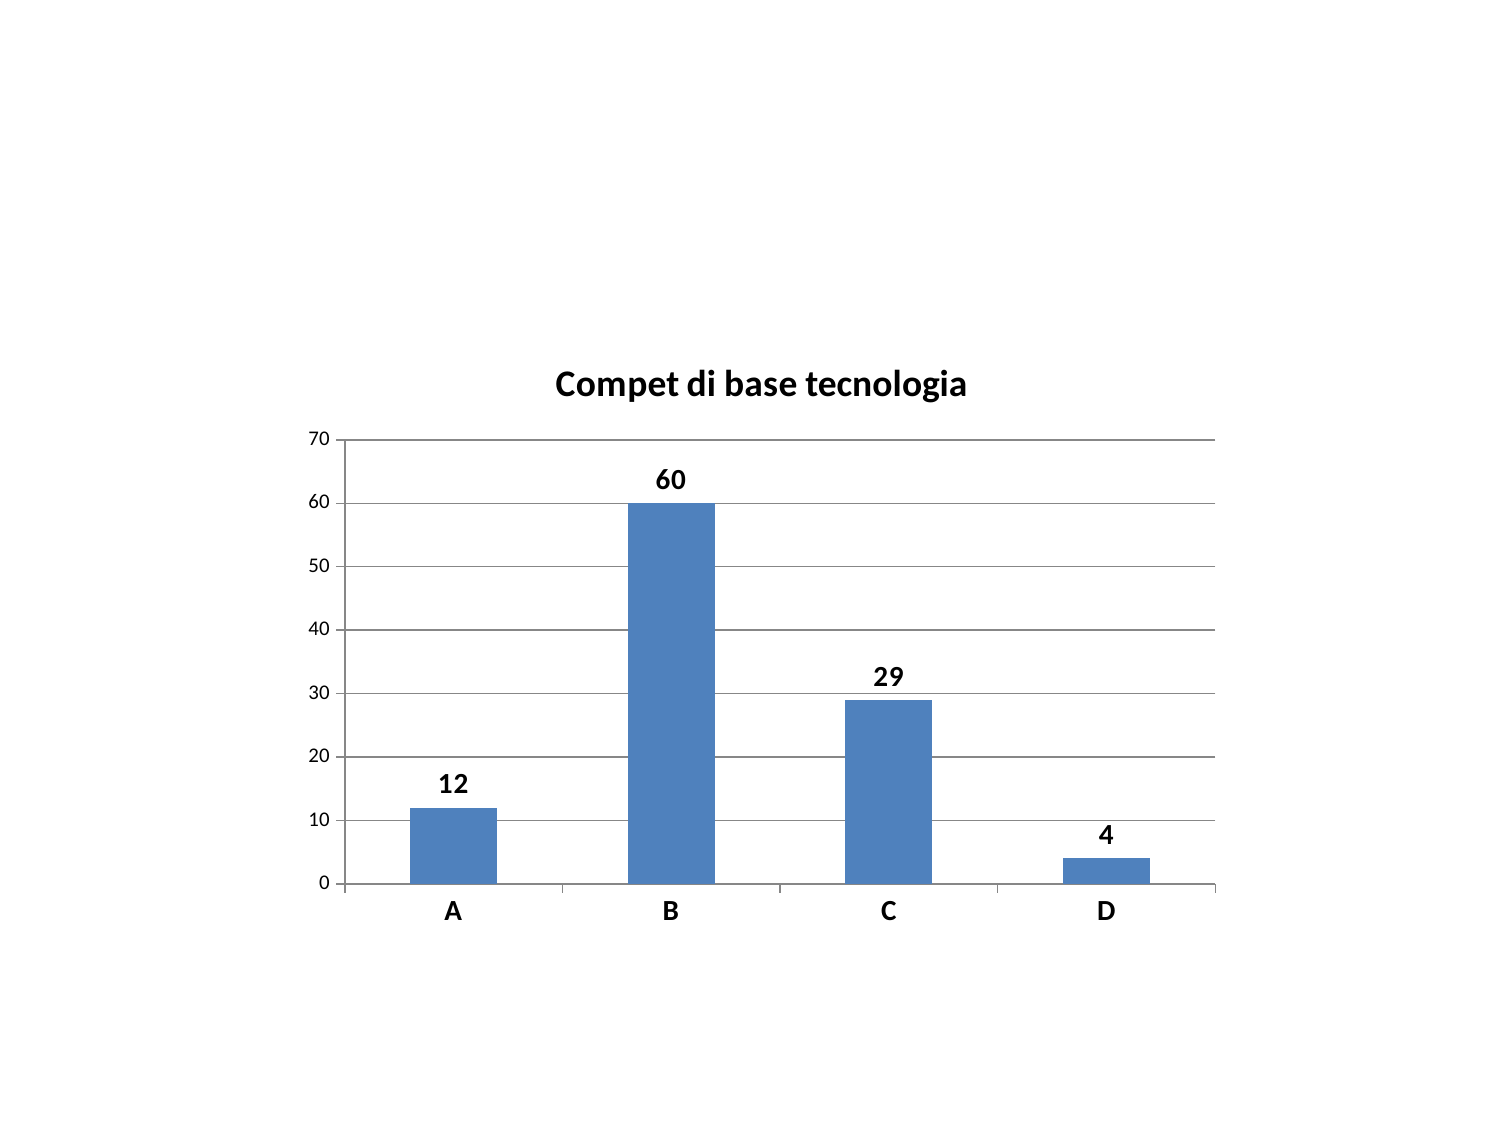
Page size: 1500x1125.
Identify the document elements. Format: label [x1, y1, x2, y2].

chart [288, 337, 1235, 941]
